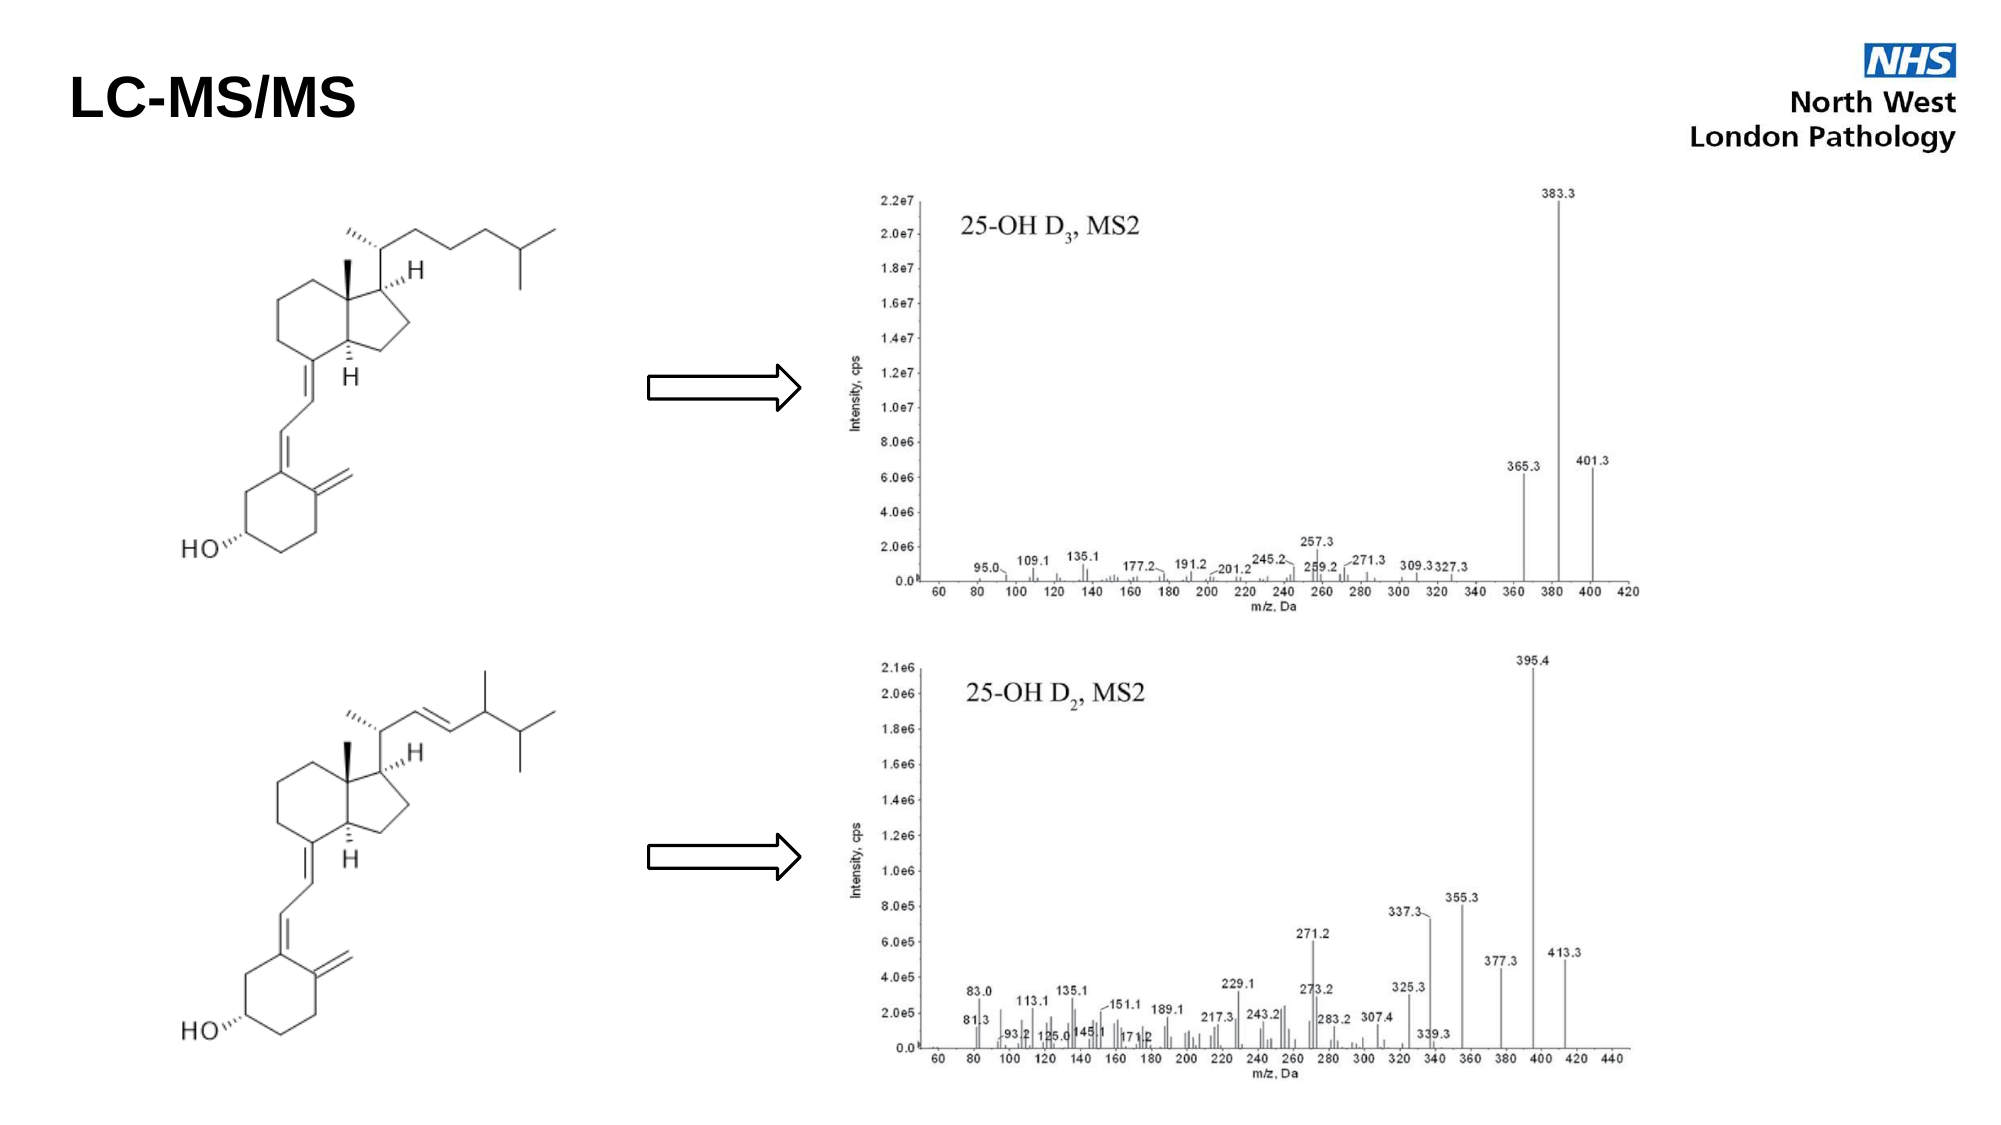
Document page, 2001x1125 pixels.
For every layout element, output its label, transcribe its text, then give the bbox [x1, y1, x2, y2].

title LC-MS/MS [54, 0, 1379, 188]
picture [169, 655, 573, 1058]
text_box [646, 832, 803, 882]
picture [163, 181, 579, 584]
picture [834, 644, 1641, 1081]
text_box [646, 363, 803, 413]
picture [834, 185, 1641, 622]
picture [1673, 42, 1973, 162]
